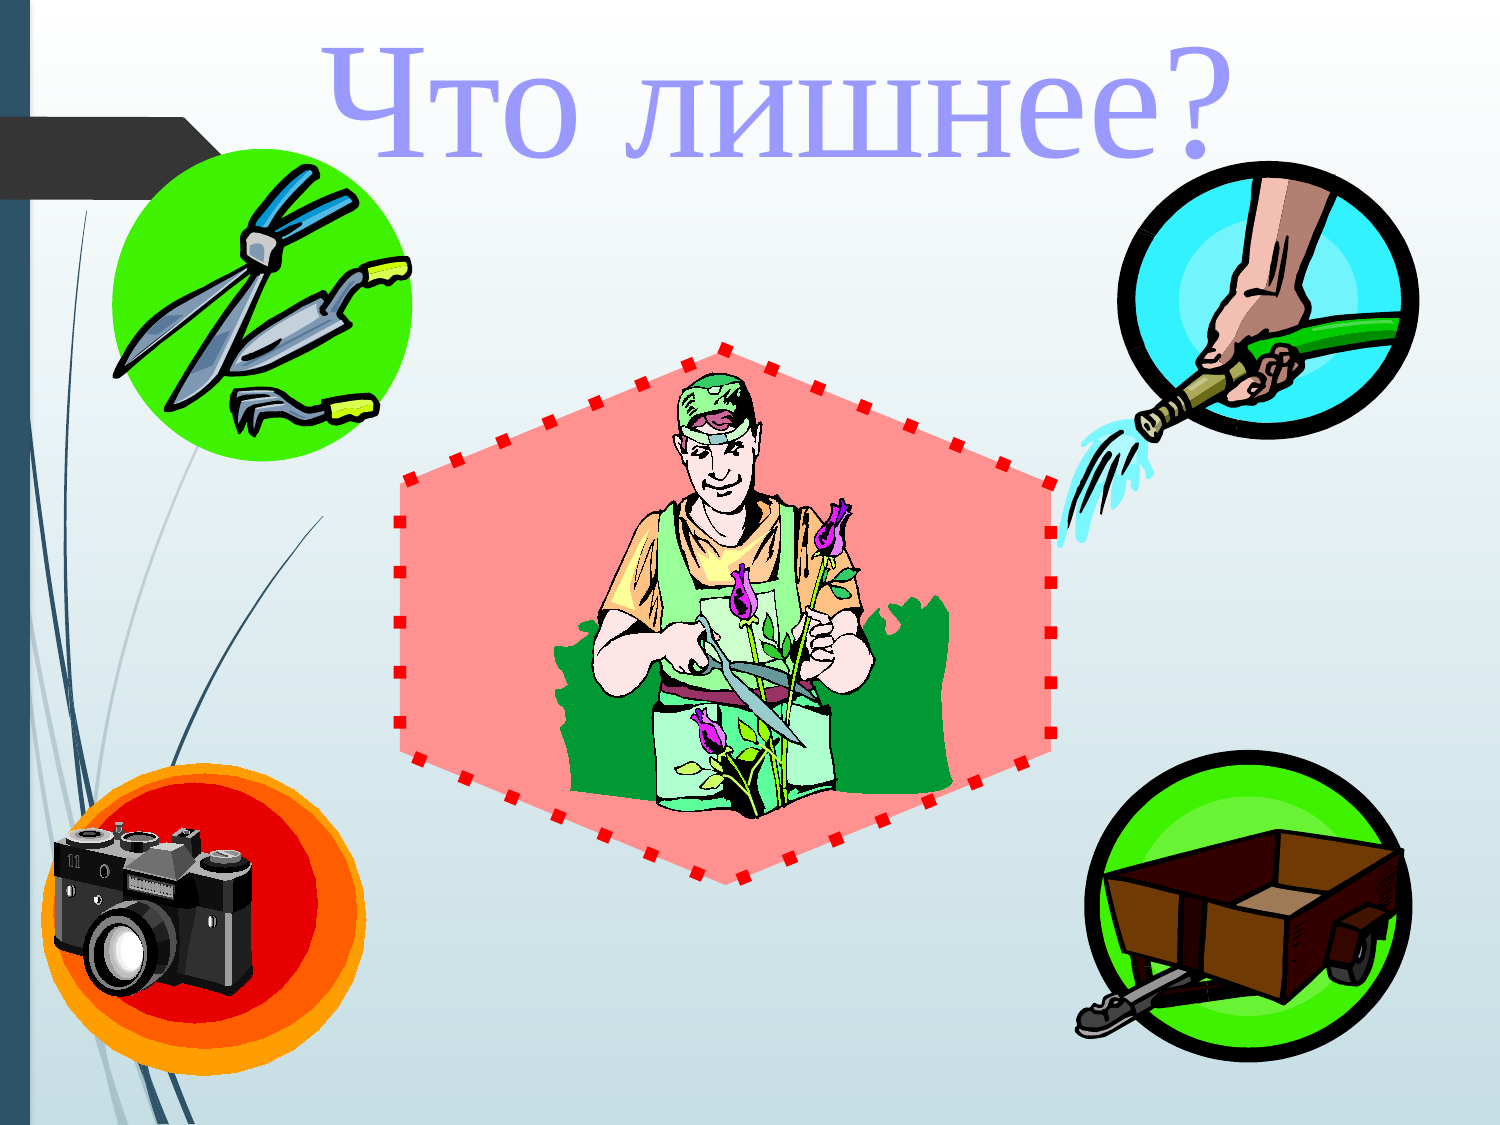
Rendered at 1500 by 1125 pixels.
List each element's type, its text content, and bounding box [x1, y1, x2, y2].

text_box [40, 762, 367, 1076]
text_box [1056, 160, 1420, 549]
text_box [111, 148, 413, 462]
text_box Что лишнее? [305, 0, 1252, 199]
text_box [399, 349, 1052, 886]
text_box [1074, 749, 1413, 1063]
